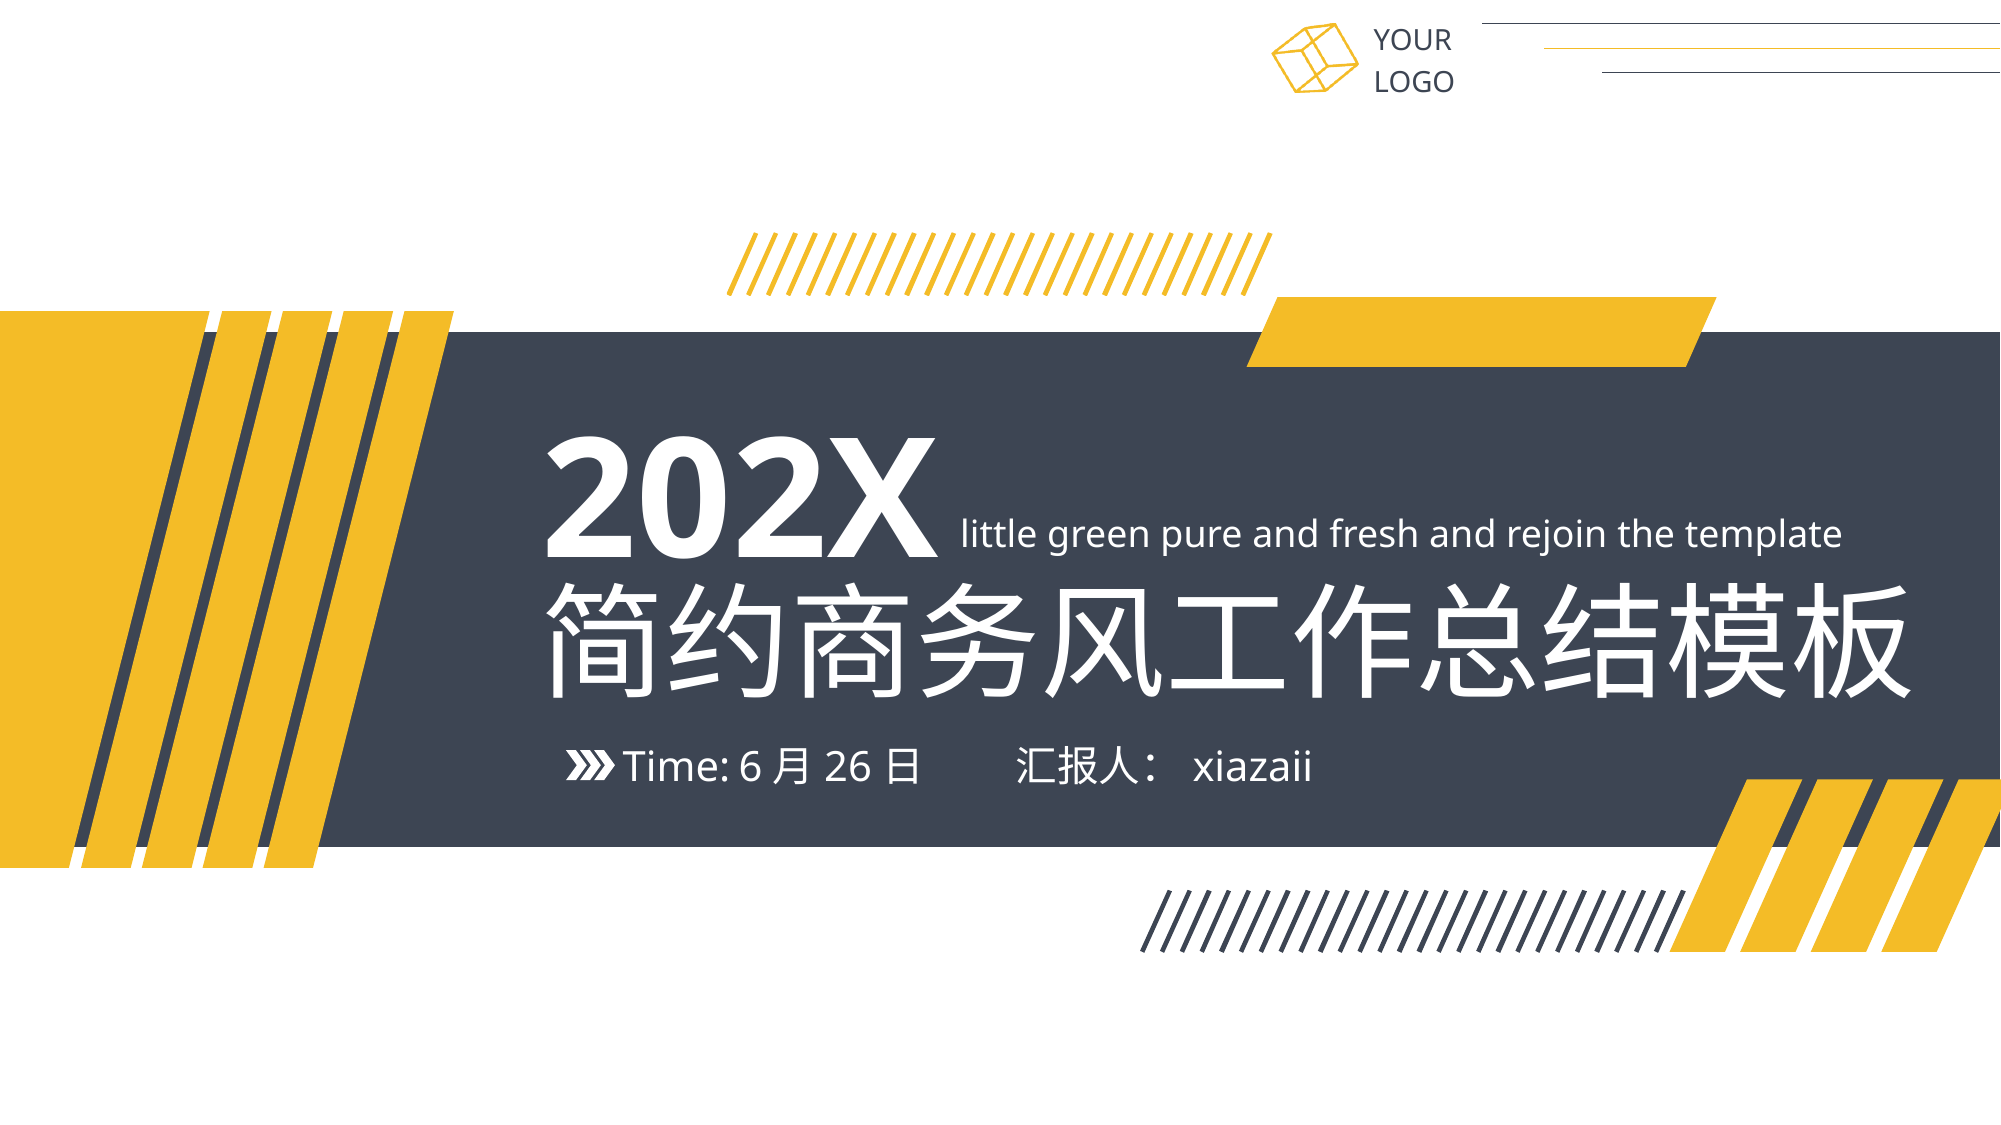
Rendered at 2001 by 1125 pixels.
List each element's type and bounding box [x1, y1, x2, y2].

text_box [0, 231, 2000, 953]
picture [1482, 22, 2000, 74]
text_box [526, 370, 1923, 799]
text_box [1271, 14, 1482, 102]
